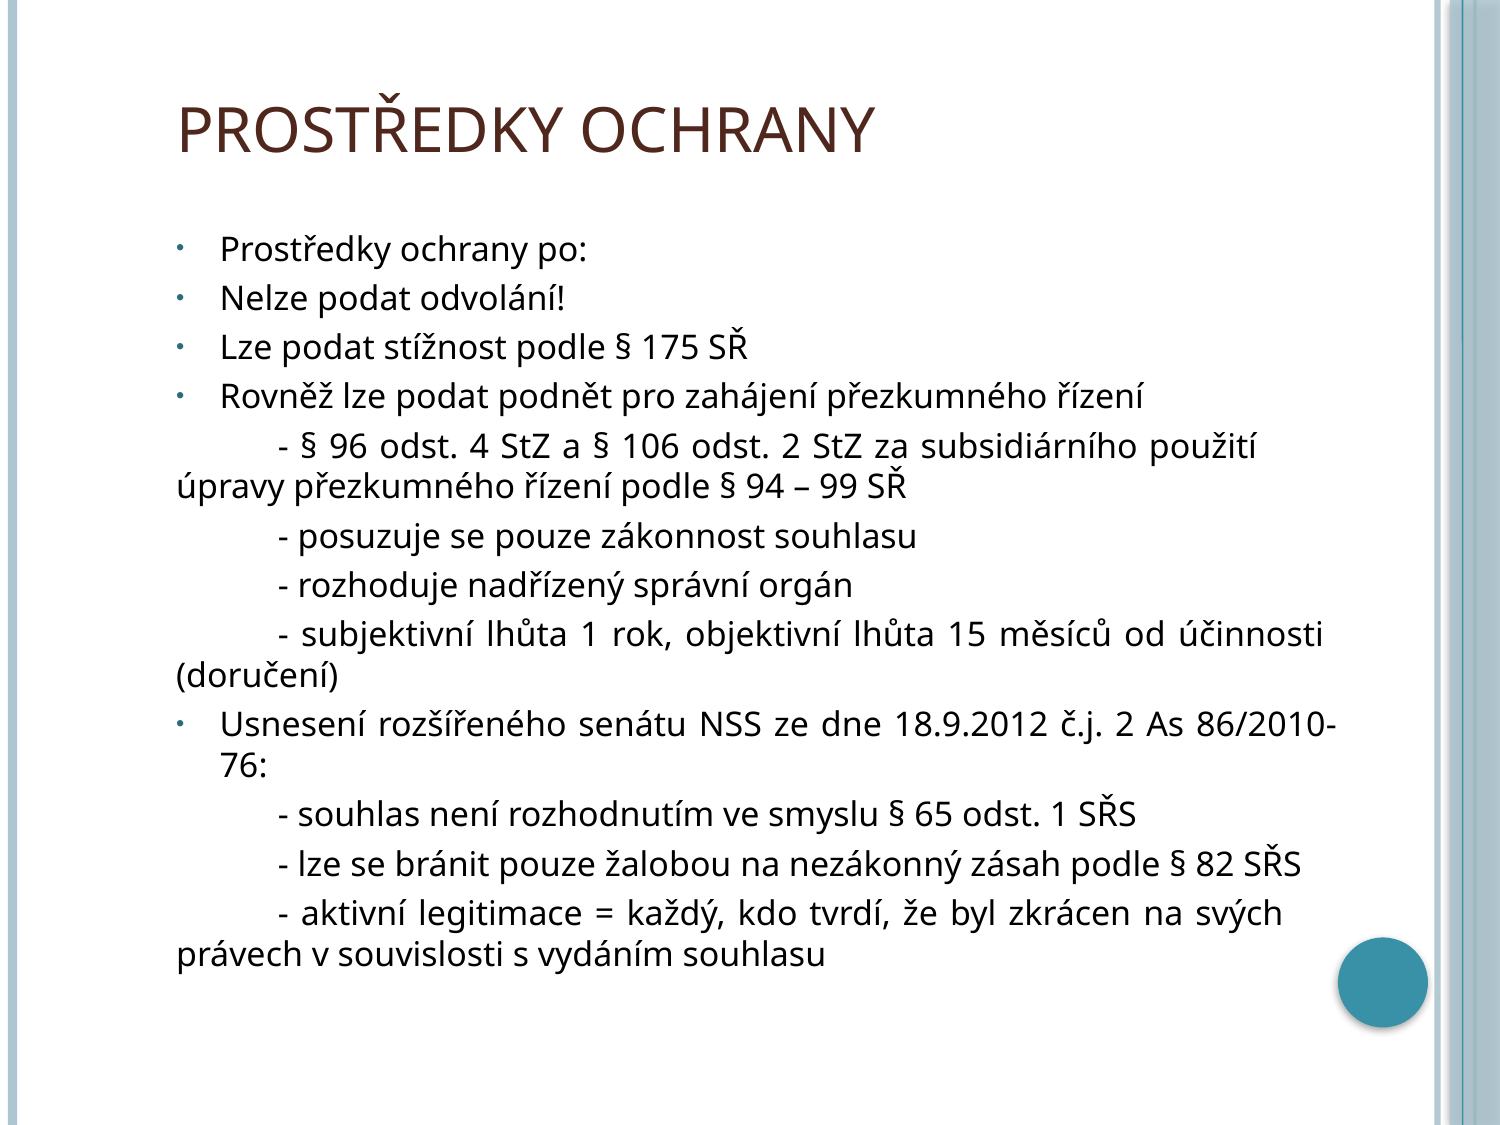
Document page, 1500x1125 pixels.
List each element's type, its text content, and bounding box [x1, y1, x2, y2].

title Prostředky ochrany [161, 75, 1425, 173]
list Prostředky ochrany po: Nelze podat odvolání! Lze podat stížnost podle § 175 SŘ Rovněž lze podat podnět pro zahájení přezkumného řízení - § 96 odst. 4 StZ a § 106 odst. 2 StZ za subsidiárního použití úpravy přezkumného řízení podle § 94 – 99 SŘ - posuzuje se pouze zákonnost souhlasu - rozhoduje nadřízený správní orgán - subjektivní lhůta 1 rok, objektivní lhůta 15 měsíců od účinnosti (doručení) Usnesení rozšířeného senátu NSS ze dne 18.9.2012 č.j. 2 As 86/2010-76: - souhlas není rozhodnutím ve smyslu § 65 odst. 1 SŘS - lze se bránit pouze žalobou na nezákonný zásah podle § 82 SŘS - aktivní legitimace = každý, kdo tvrdí, že byl zkrácen na svých právech v souvislosti s vydáním souhlasu [161, 219, 1353, 985]
